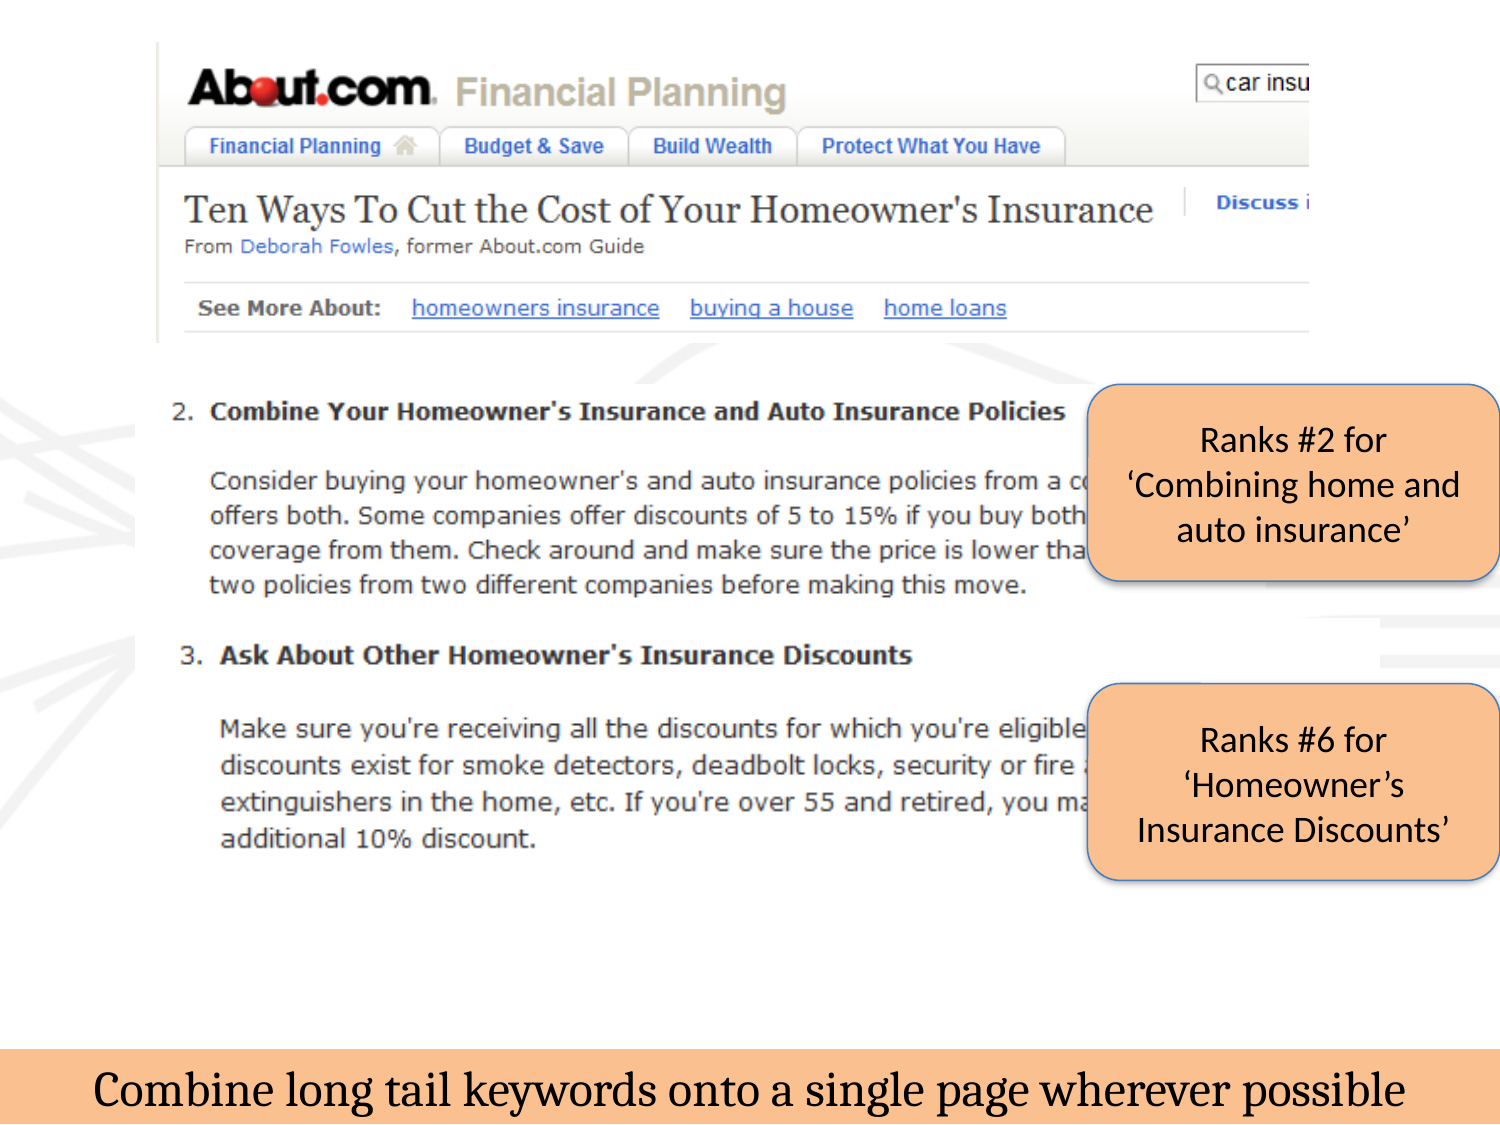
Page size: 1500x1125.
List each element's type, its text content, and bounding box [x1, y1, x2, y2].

text_box Ranks #6 for ‘Homeowner’s Insurance Discounts’ [1383, 682, 1500, 882]
picture [0, 0, 1500, 1049]
text_box Combine long tail keywords onto a single page wherever possible [0, 1049, 1500, 1124]
text_box Ranks #2 for ‘Combining home and auto insurance’ [1265, 383, 1500, 582]
